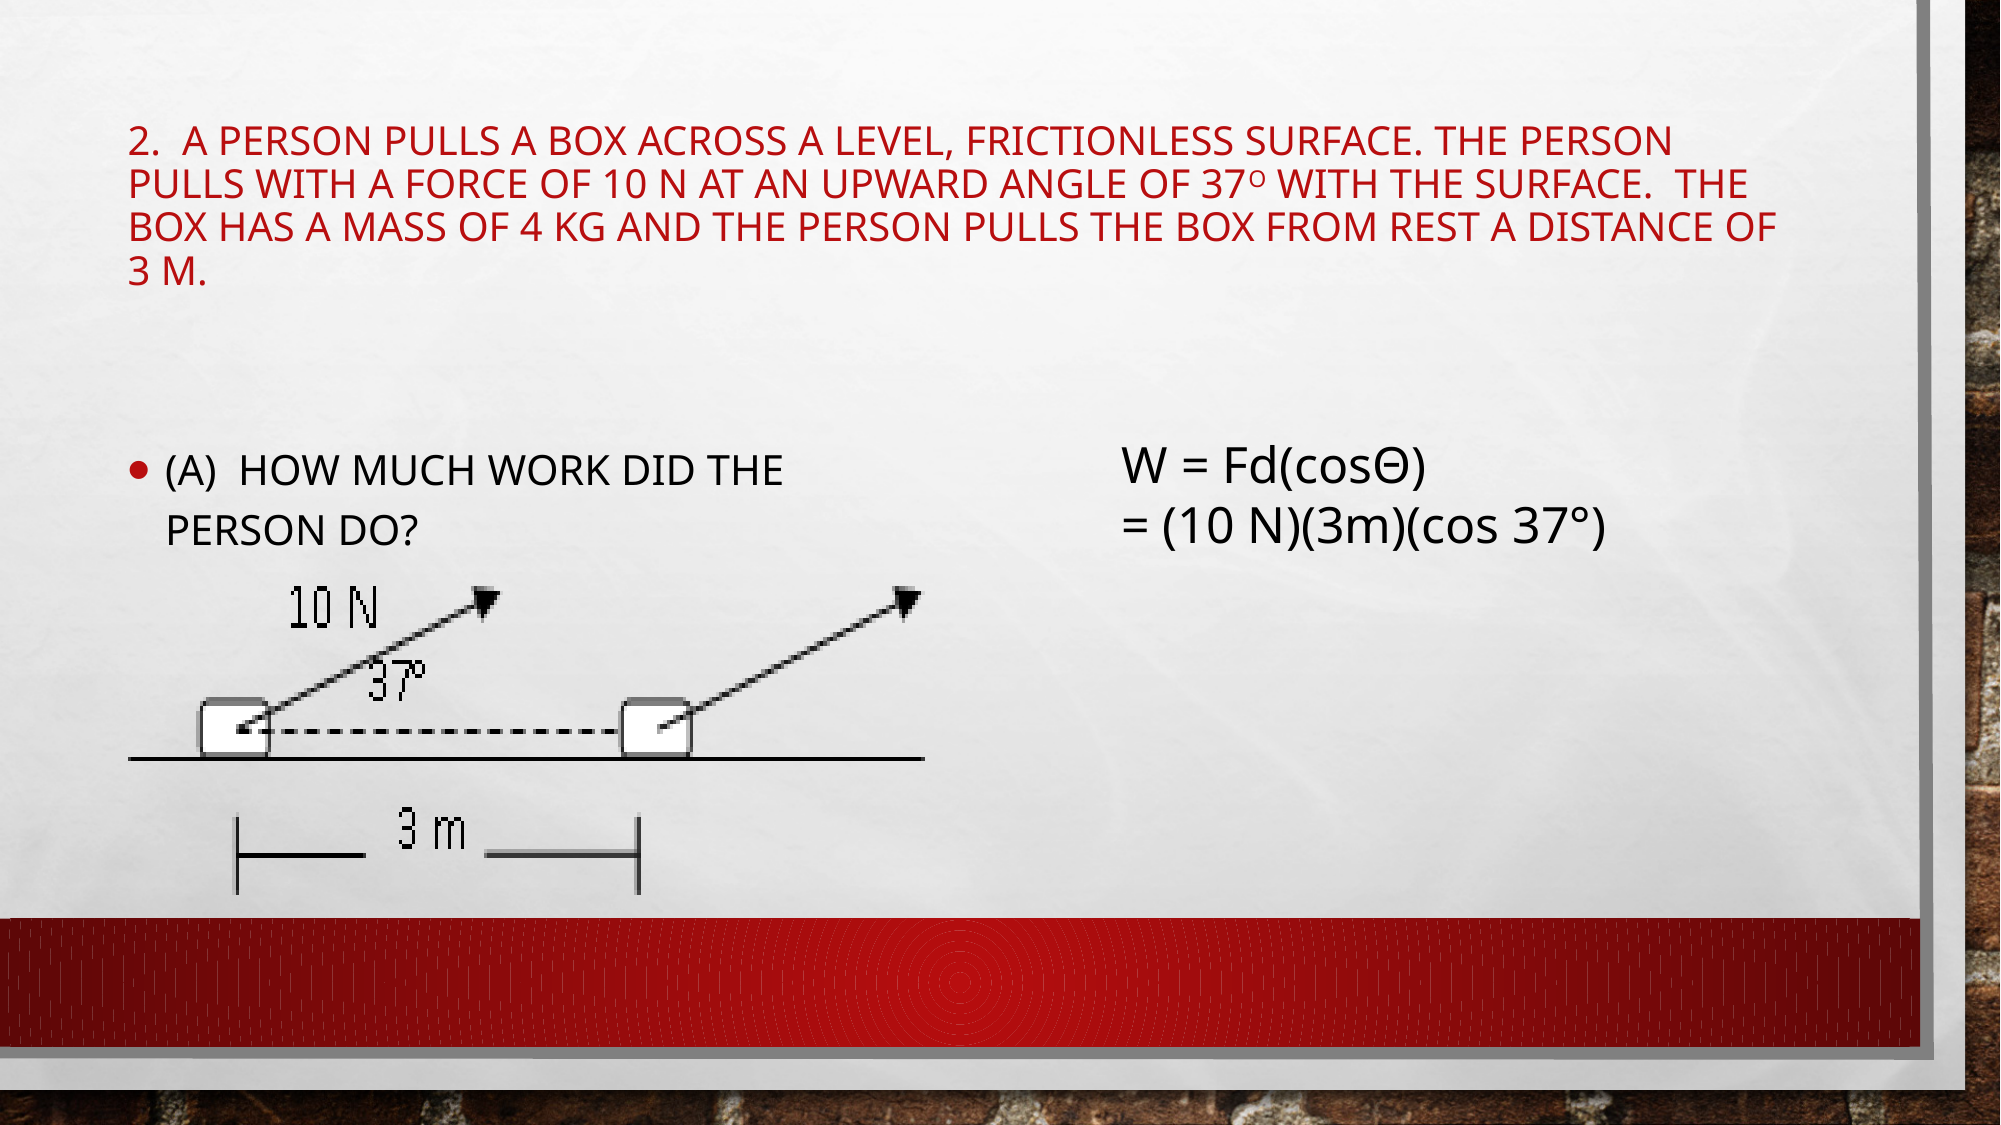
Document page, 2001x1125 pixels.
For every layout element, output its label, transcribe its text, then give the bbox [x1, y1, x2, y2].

title 2. A person pulls a box across a level, frictionless surface. The person pulls with a force of 10 N at an upward angle of 37o with the surface. The box has a mass of 4 kg and the person pulls the box from rest a distance of 3 m. [112, 112, 1818, 303]
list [125, 559, 935, 901]
text_box W = Fd(cosΘ) = (10 N)(3m)(cos 37°) [1106, 426, 1818, 562]
list (a) How much work did the person do? [112, 426, 948, 900]
picture [0, 0, 2000, 1125]
